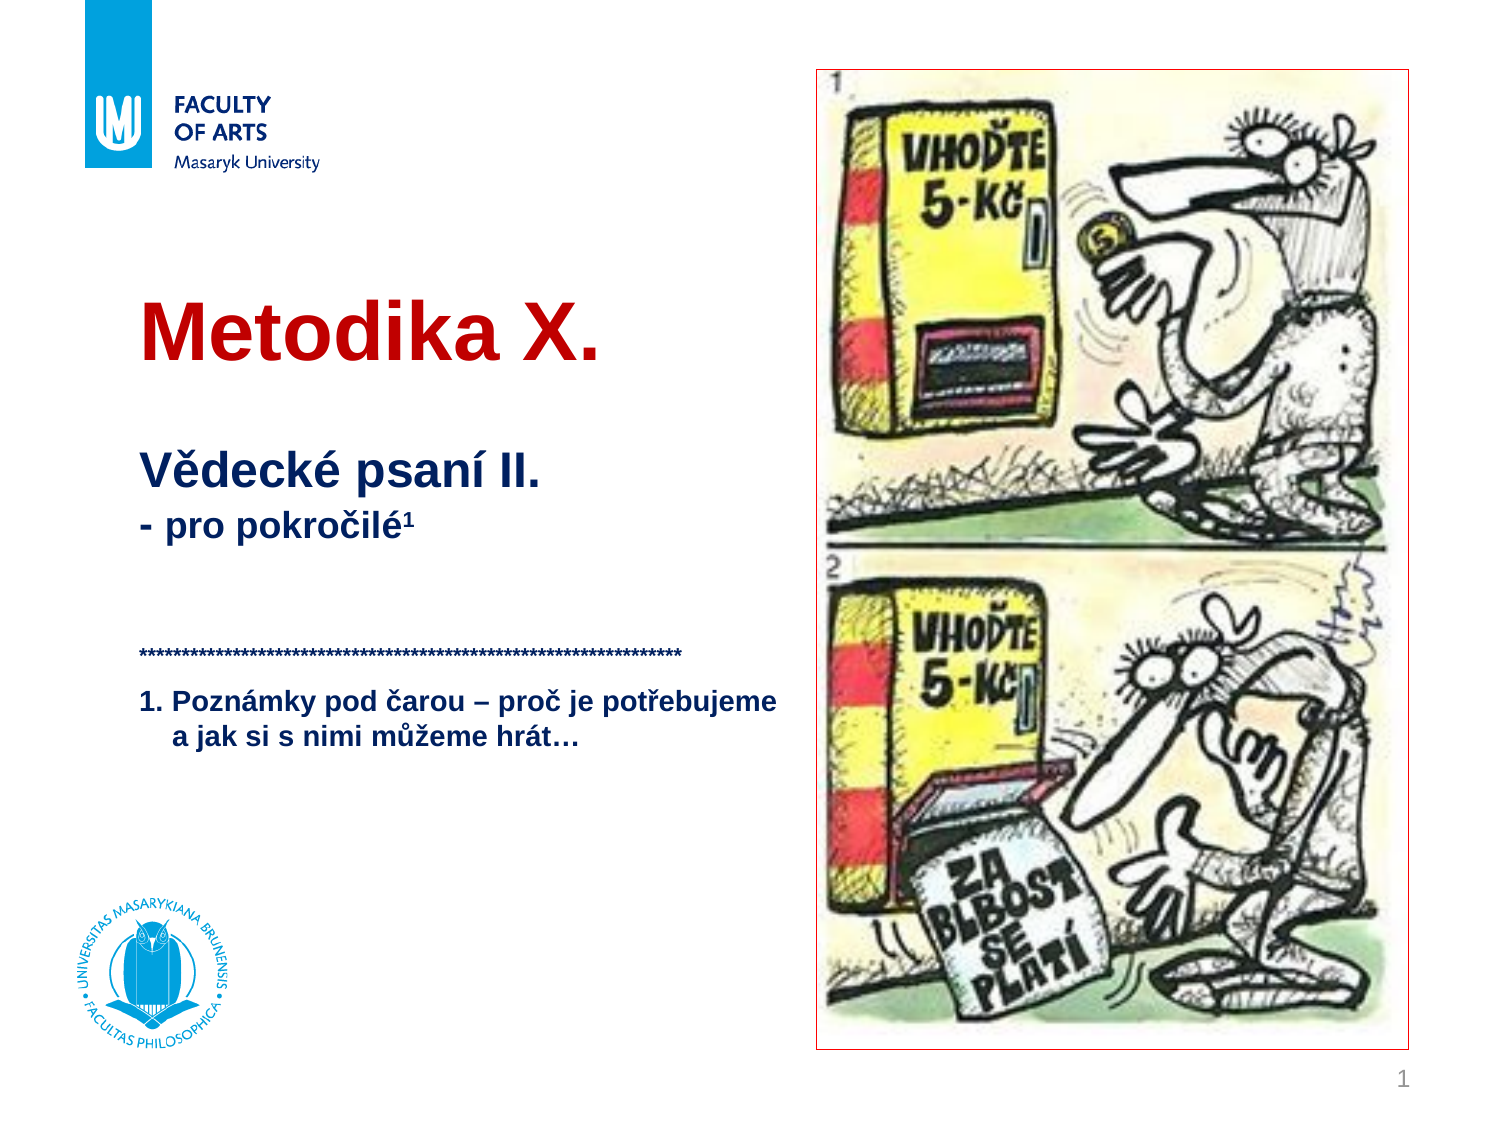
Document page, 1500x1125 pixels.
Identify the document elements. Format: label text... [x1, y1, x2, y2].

picture [97, 96, 140, 150]
picture [0, 0, 1500, 1125]
title Metodika X. Vědecké psaní II. - pro pokročilé1 **************************************************************** 1. Poznámky pod čarou – proč je potřebujeme a jak si s nimi můžeme hrát… [139, 202, 811, 828]
slide_number 1 [1125, 1025, 1426, 1100]
